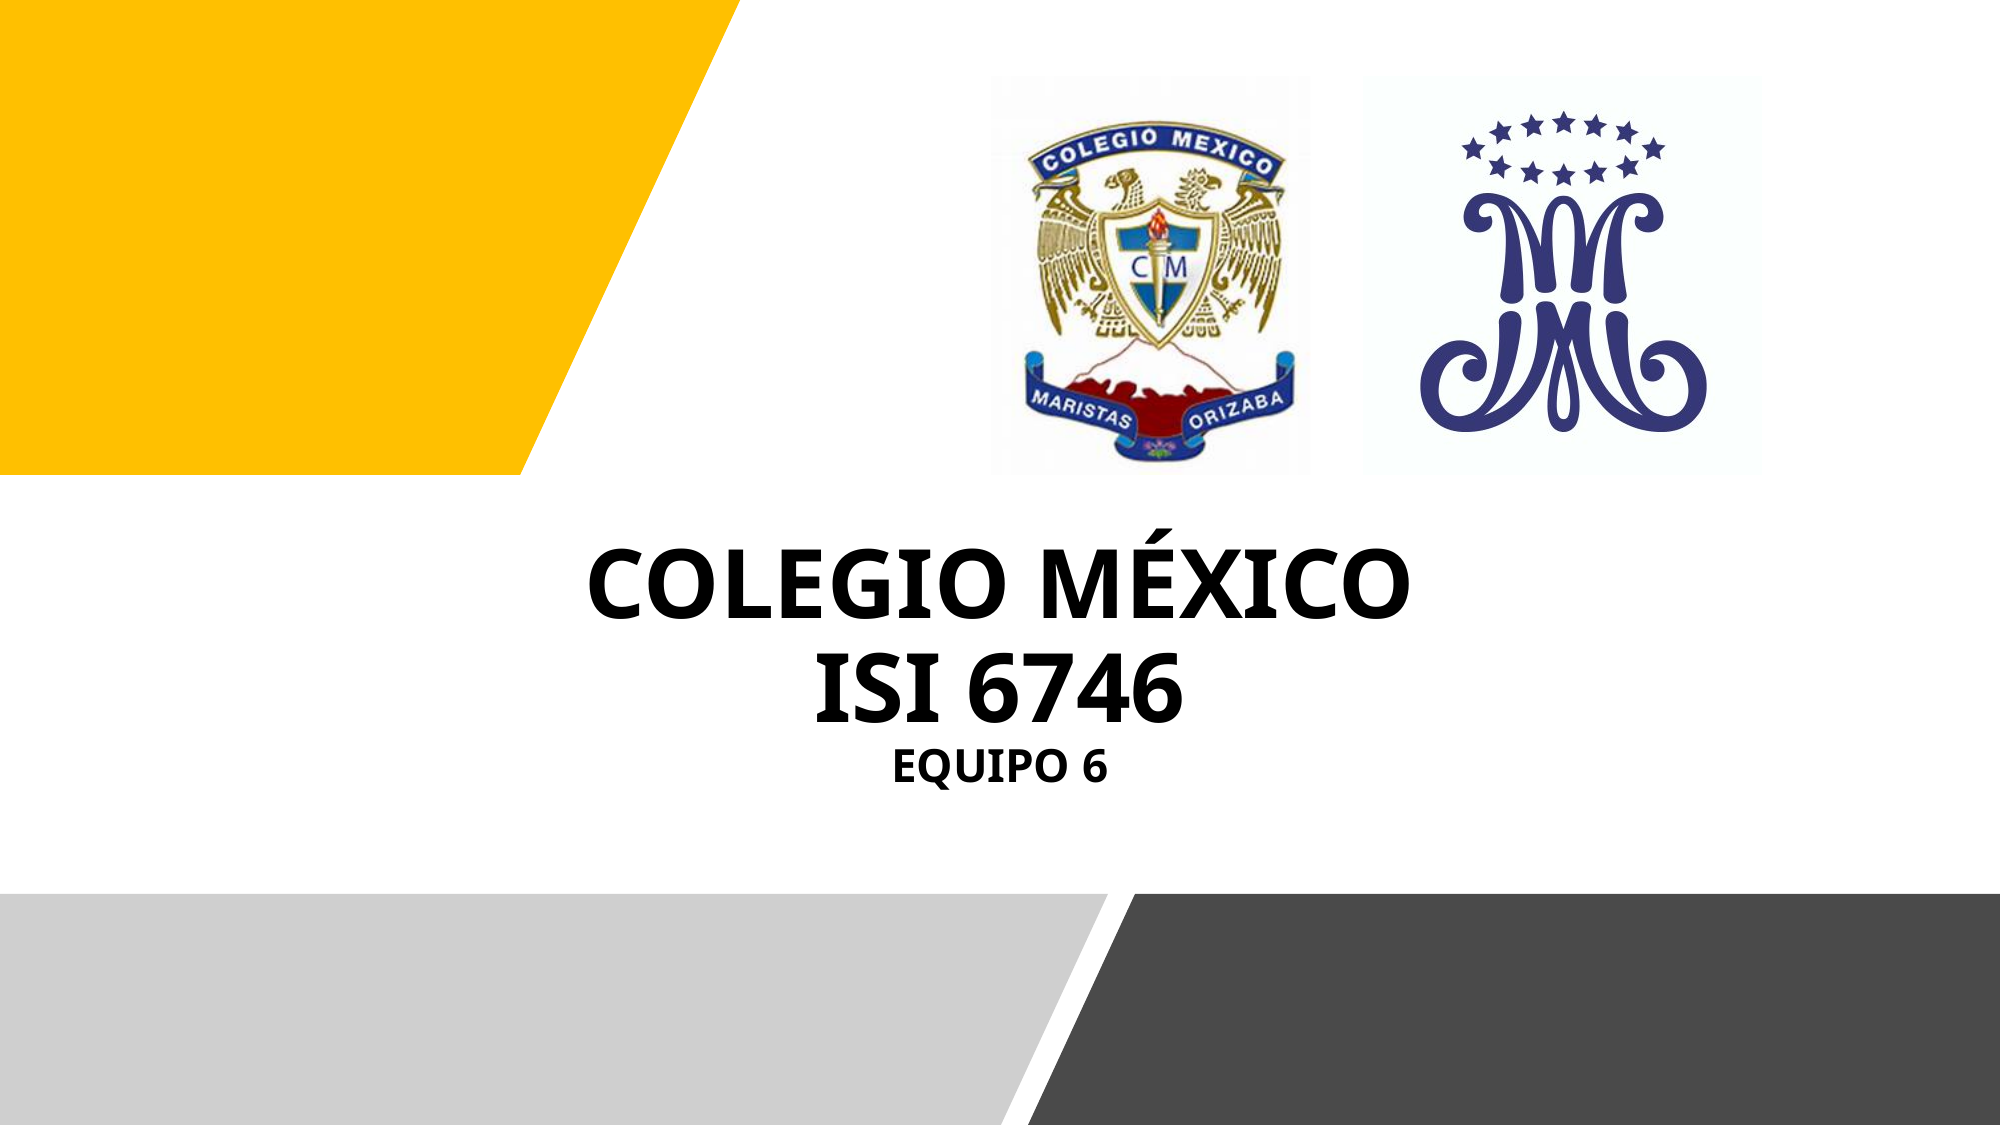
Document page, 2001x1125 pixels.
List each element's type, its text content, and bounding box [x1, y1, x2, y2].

picture [991, 76, 1311, 476]
text_box [1026, 892, 2000, 1125]
text_box [0, 892, 1110, 1125]
title COLEGIO MÉXICO ISI 6746 EQUIPO 6 [249, 488, 1750, 800]
text_box [0, 0, 742, 477]
picture [1363, 76, 1762, 476]
